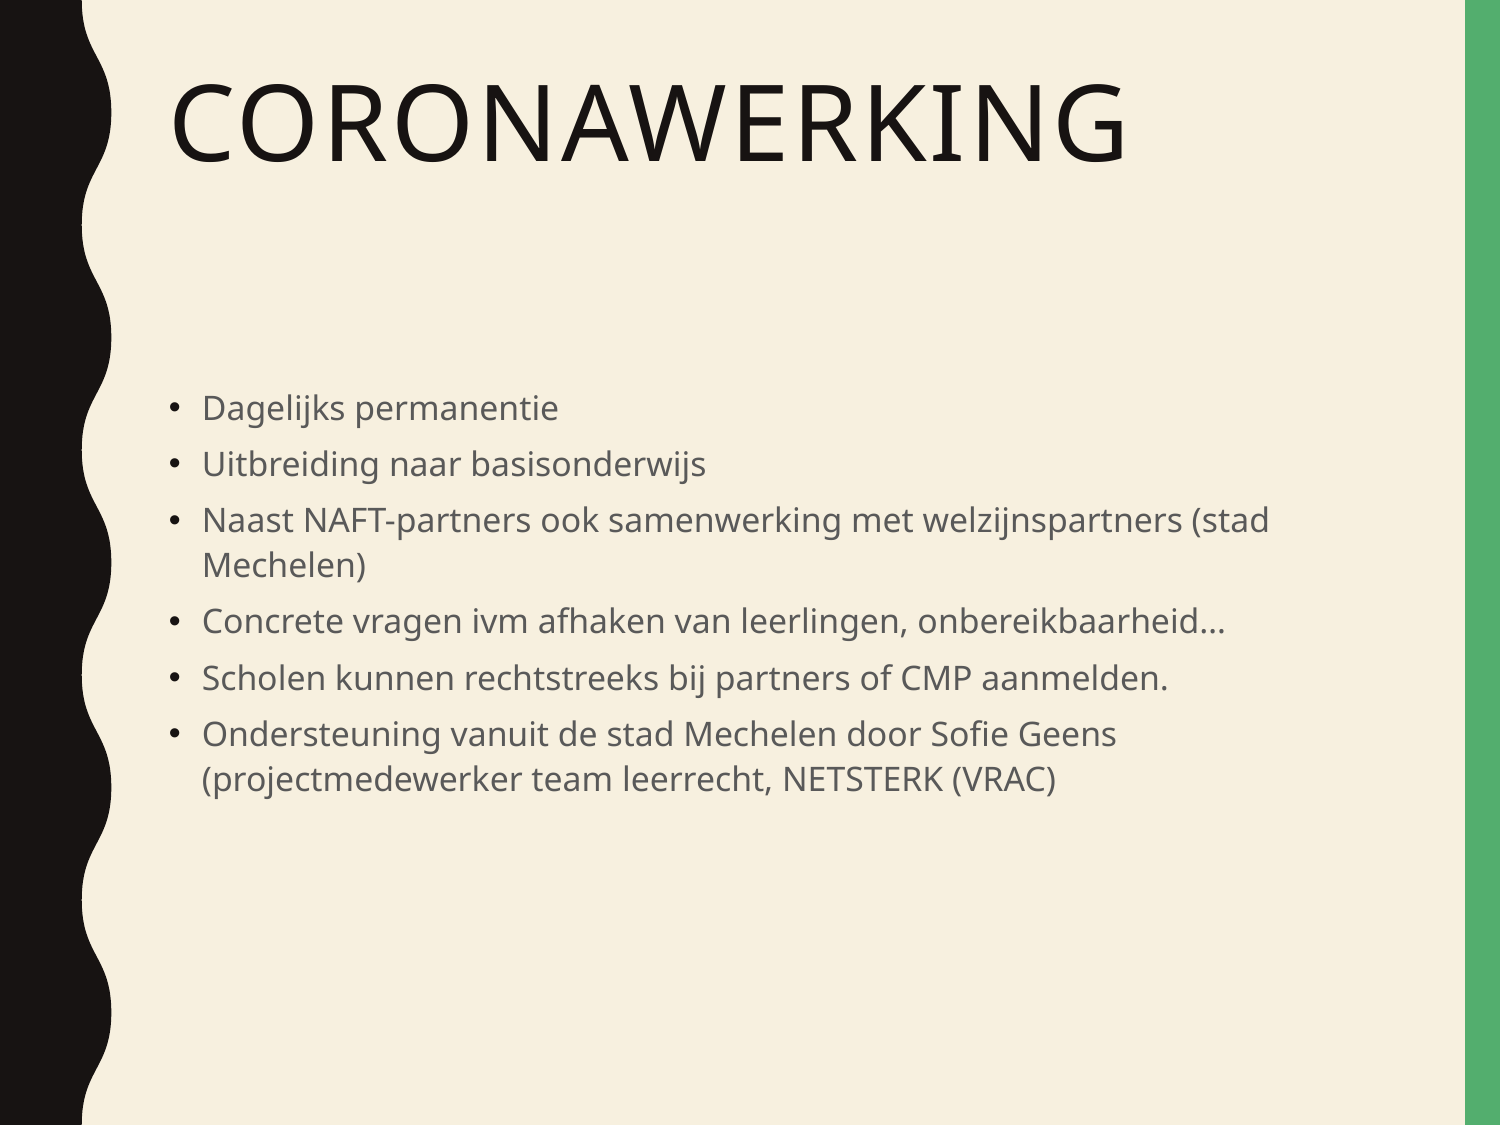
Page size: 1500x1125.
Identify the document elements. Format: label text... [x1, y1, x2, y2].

title Coronawerking [154, 62, 1407, 308]
list Dagelijks permanentie Uitbreiding naar basisonderwijs Naast NAFT-partners ook samenwerking met welzijnspartners (stad Mechelen) Concrete vragen ivm afhaken van leerlingen, onbereikbaarheid… Scholen kunnen rechtstreeks bij partners of CMP aanmelden. Ondersteuning vanuit de stad Mechelen door Sofie Geens (projectmedewerker team leerrecht, NETSTERK (VRAC) [154, 375, 1407, 965]
